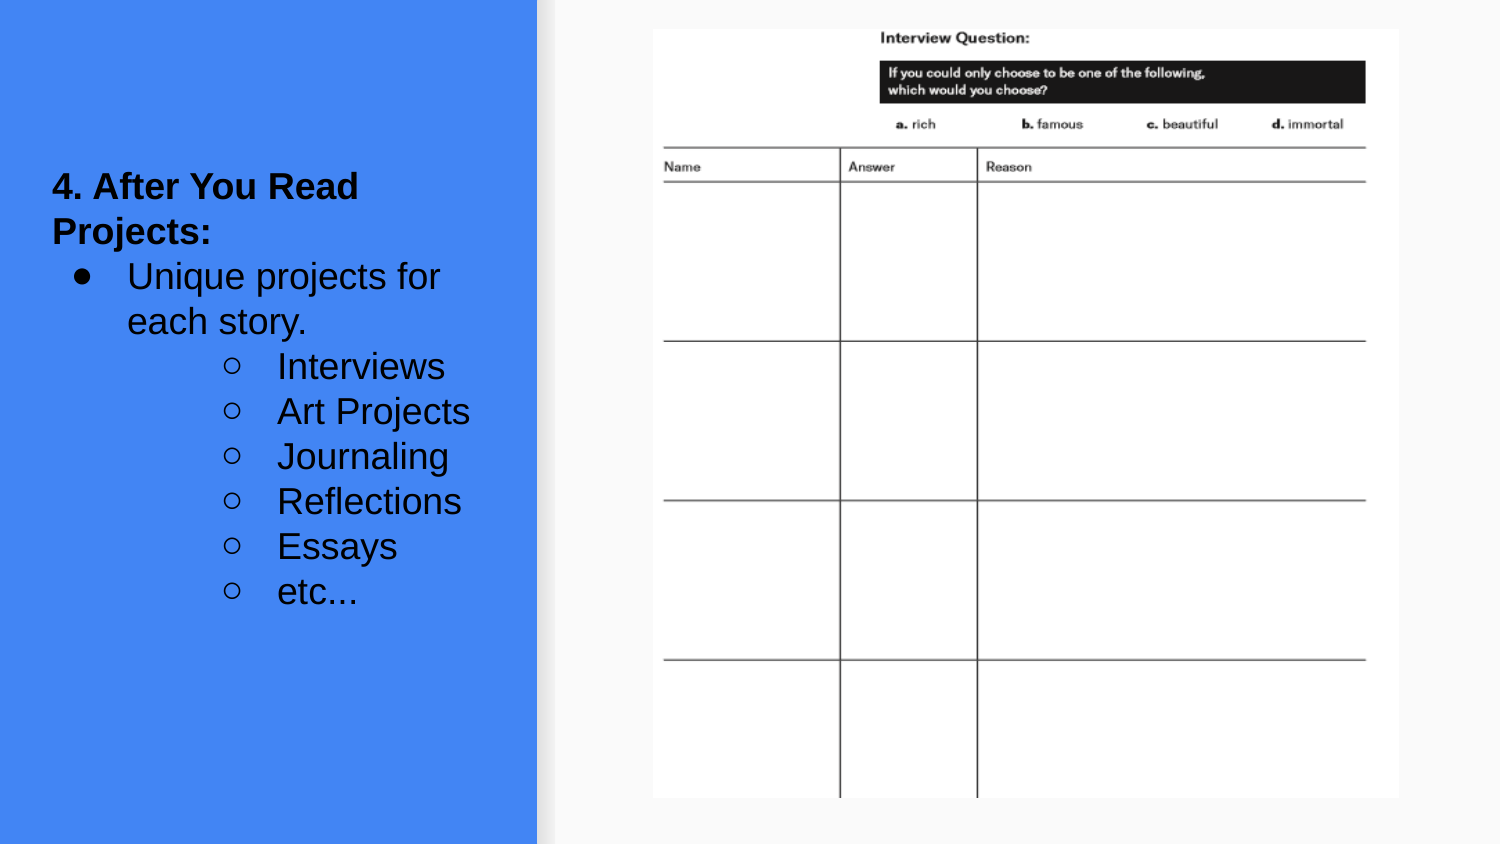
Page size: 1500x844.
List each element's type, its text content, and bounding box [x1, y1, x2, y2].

text_box 4. After You Read Projects: Unique projects for each story. Interviews Art Projects Journaling Reflections Essays etc... [37, 146, 519, 709]
picture [653, 28, 1399, 798]
